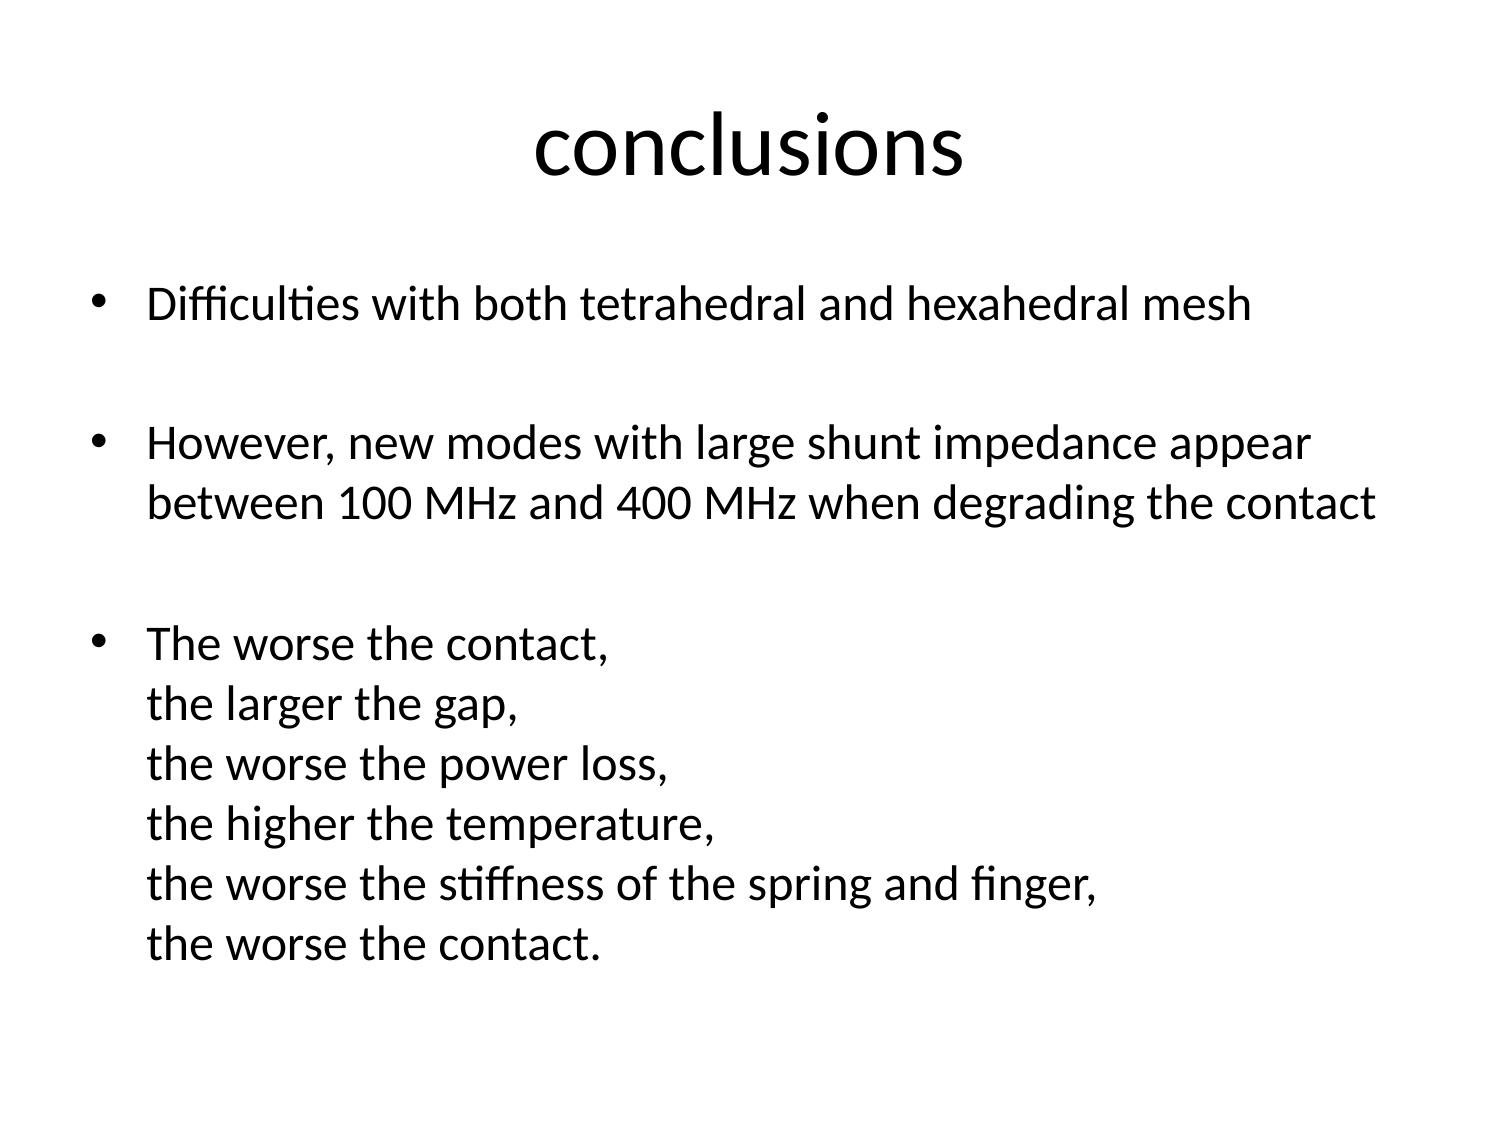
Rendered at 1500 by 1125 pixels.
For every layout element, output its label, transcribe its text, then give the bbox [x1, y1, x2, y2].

title conclusions [75, 45, 1425, 233]
list Difficulties with both tetrahedral and hexahedral mesh However, new modes with large shunt impedance appear between 100 MHz and 400 MHz when degrading the contact The worse the contact, the larger the gap, the worse the power loss, the higher the temperature, the worse the stiffness of the spring and finger, the worse the contact. [75, 262, 1425, 1005]
